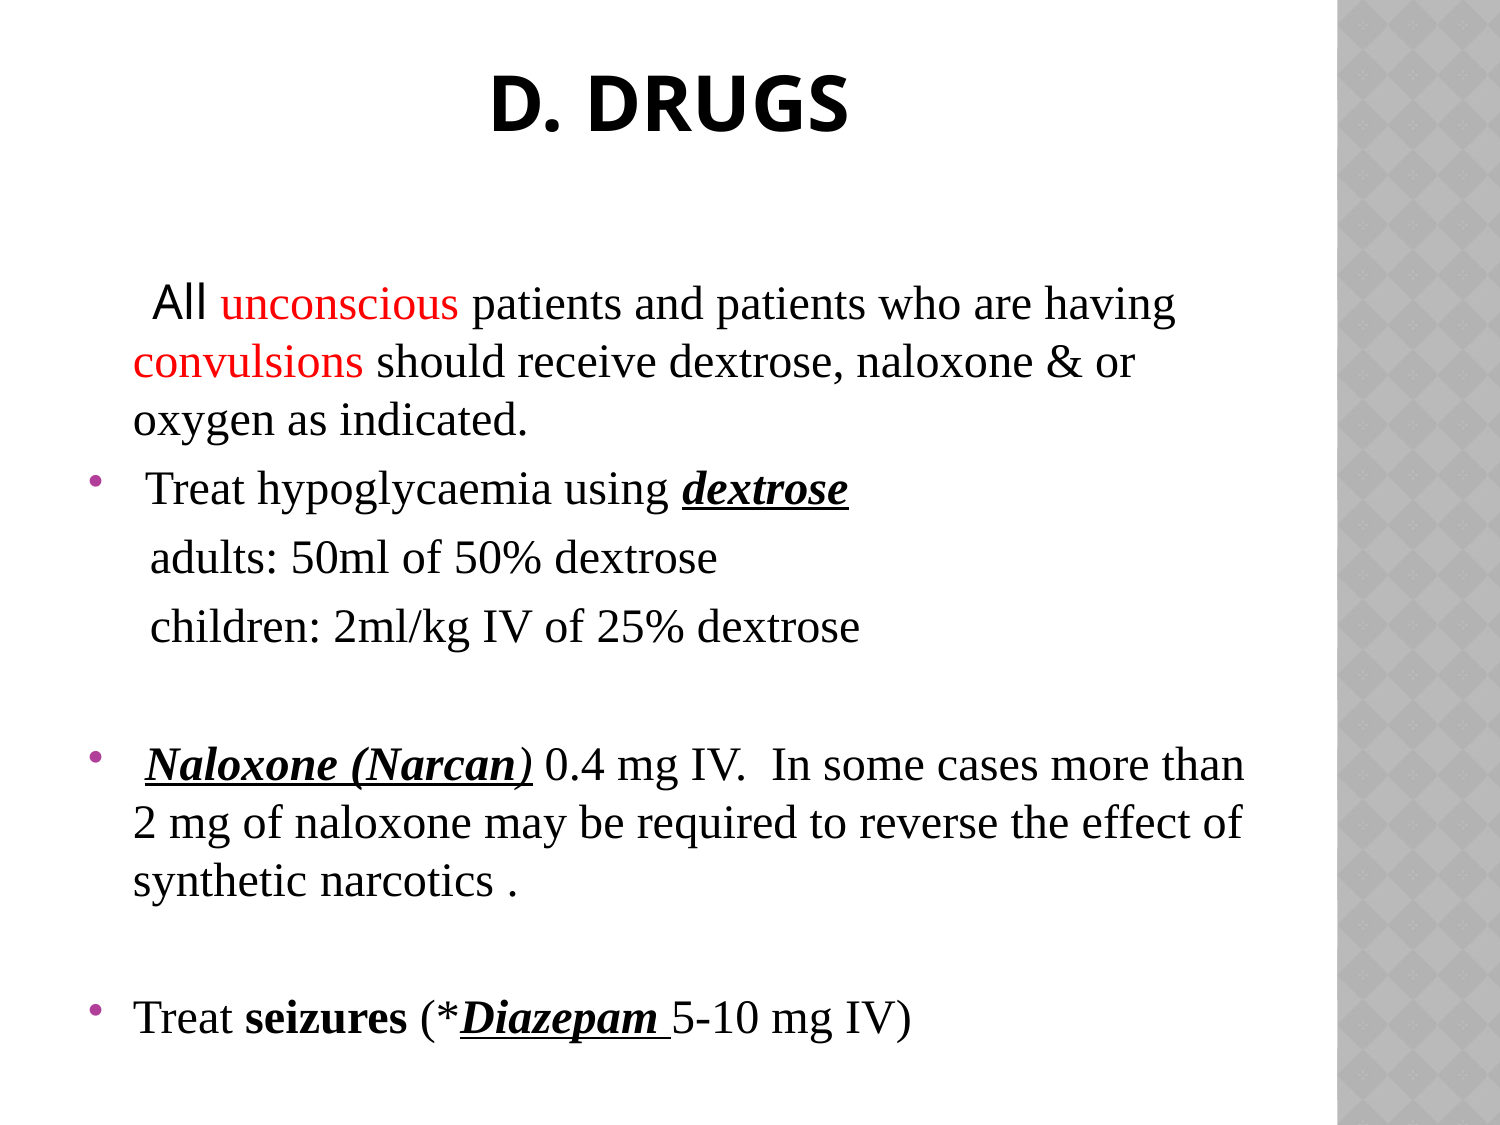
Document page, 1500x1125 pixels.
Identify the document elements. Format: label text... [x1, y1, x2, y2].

list All unconscious patients and patients who are having convulsions should receive dextrose, naloxone & or oxygen as indicated. Treat hypoglycaemia using dextrose adults: 50ml of 50% dextrose children: 2ml/kg IV of 25% dextrose Naloxone (Narcan) 0.4 mg IV. In some cases more than 2 mg of naloxone may be required to reverse the effect of synthetic narcotics . Treat seizures (*Diazepam 5-10 mg IV) [74, 263, 1263, 1060]
title D. Drugs [75, 52, 1263, 240]
